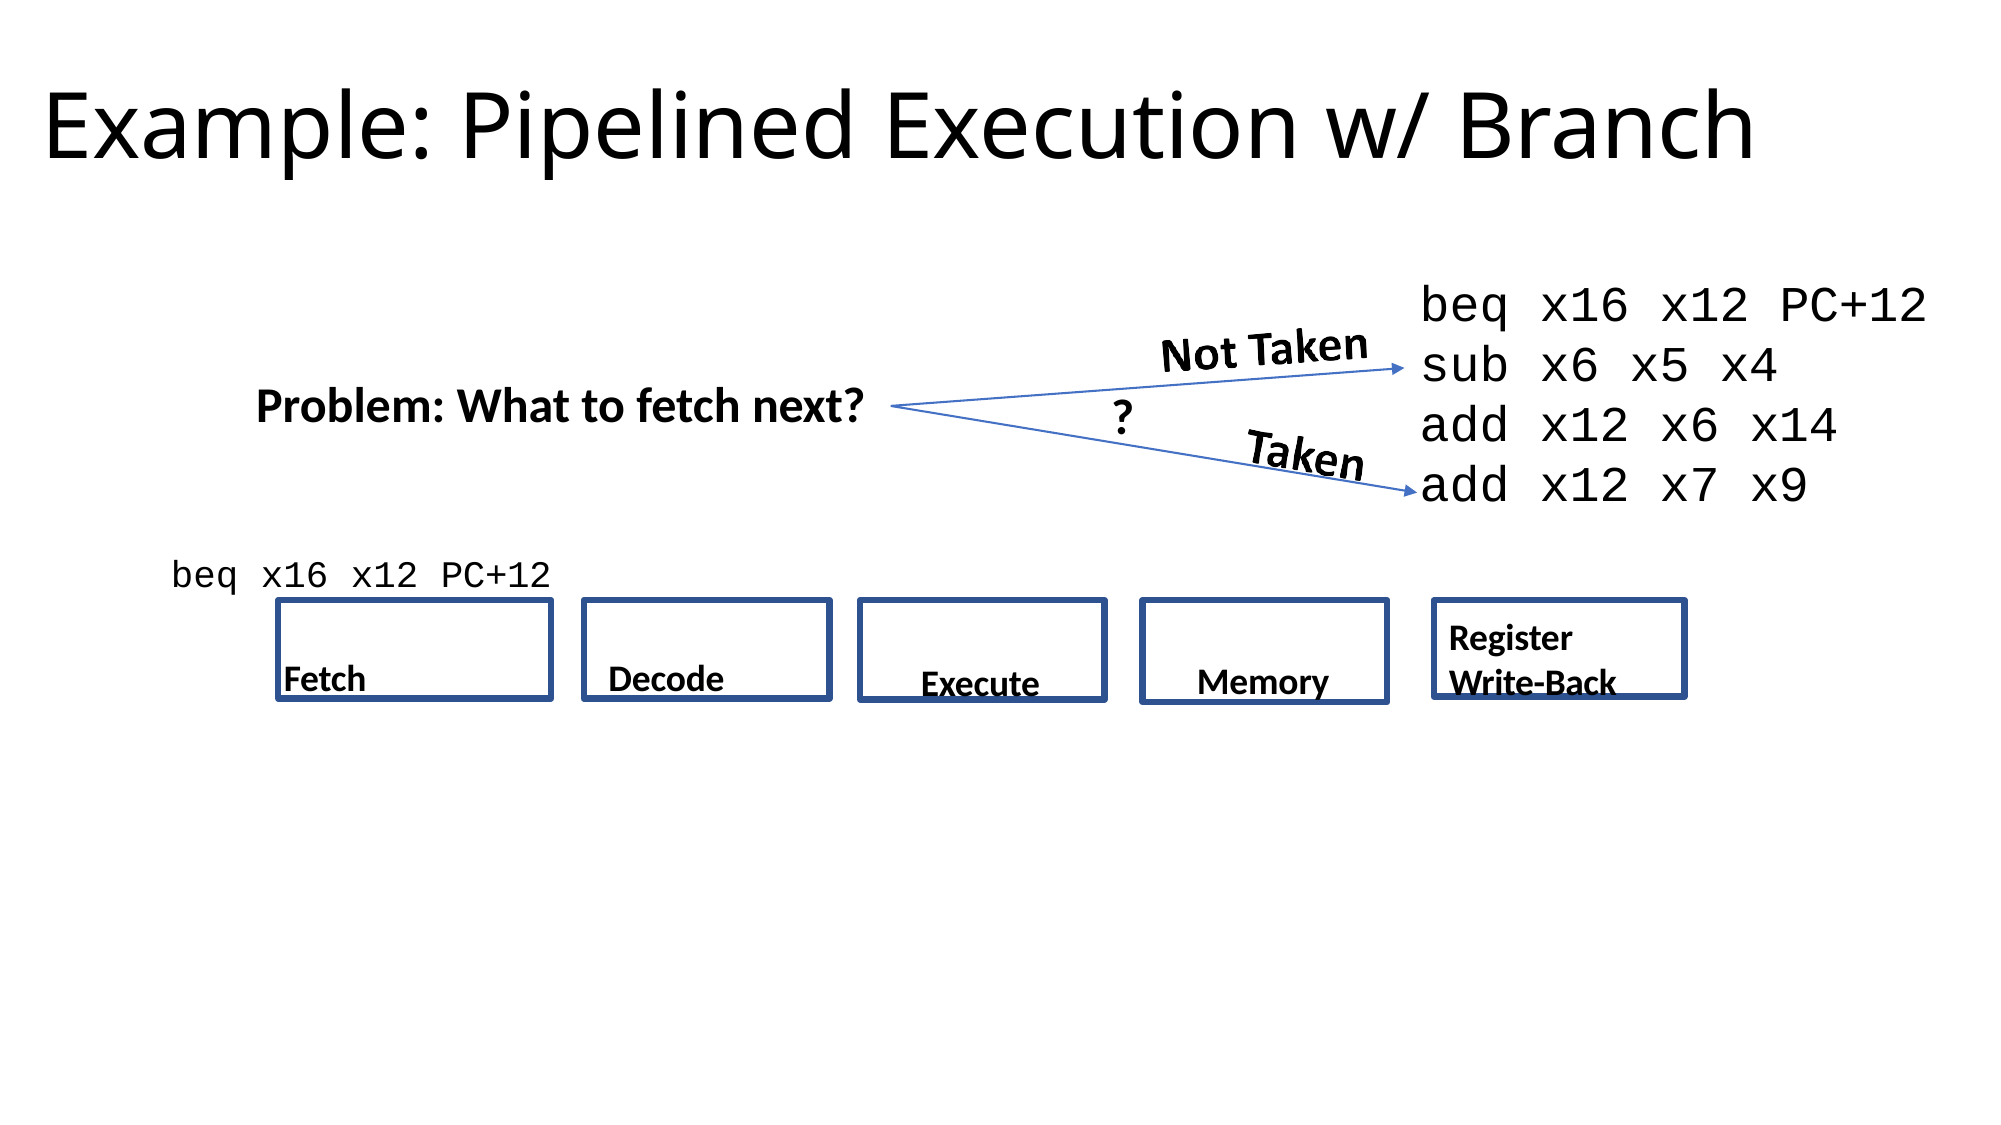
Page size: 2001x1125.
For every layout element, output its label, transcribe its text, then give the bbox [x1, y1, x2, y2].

text_box Execute [918, 656, 1044, 704]
text_box [1369, 483, 1418, 497]
text_box beq x16 x12 PC+12 [168, 547, 554, 595]
title Example: Pipelined Execution w/ Branch [39, 32, 1961, 255]
text_box [1137, 385, 1157, 389]
text_box Fetch [278, 600, 552, 699]
text_box [1371, 362, 1405, 376]
text_box Memory [1142, 600, 1388, 703]
text_box Register Write-Back [1446, 610, 1623, 703]
text_box [860, 600, 1105, 700]
text_box beq x16 x12 PC+12 sub x6 x5 x4 add x12 x6 x14 add x12 x7 x9 [1417, 269, 1931, 512]
text_box [1121, 445, 1157, 451]
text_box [1162, 327, 1367, 481]
text_box ? [1108, 382, 1137, 445]
text_box Problem: What to fetch next? [253, 370, 869, 433]
text_box [1433, 600, 1685, 697]
text_box [890, 388, 1108, 443]
text_box Decode [583, 600, 830, 699]
